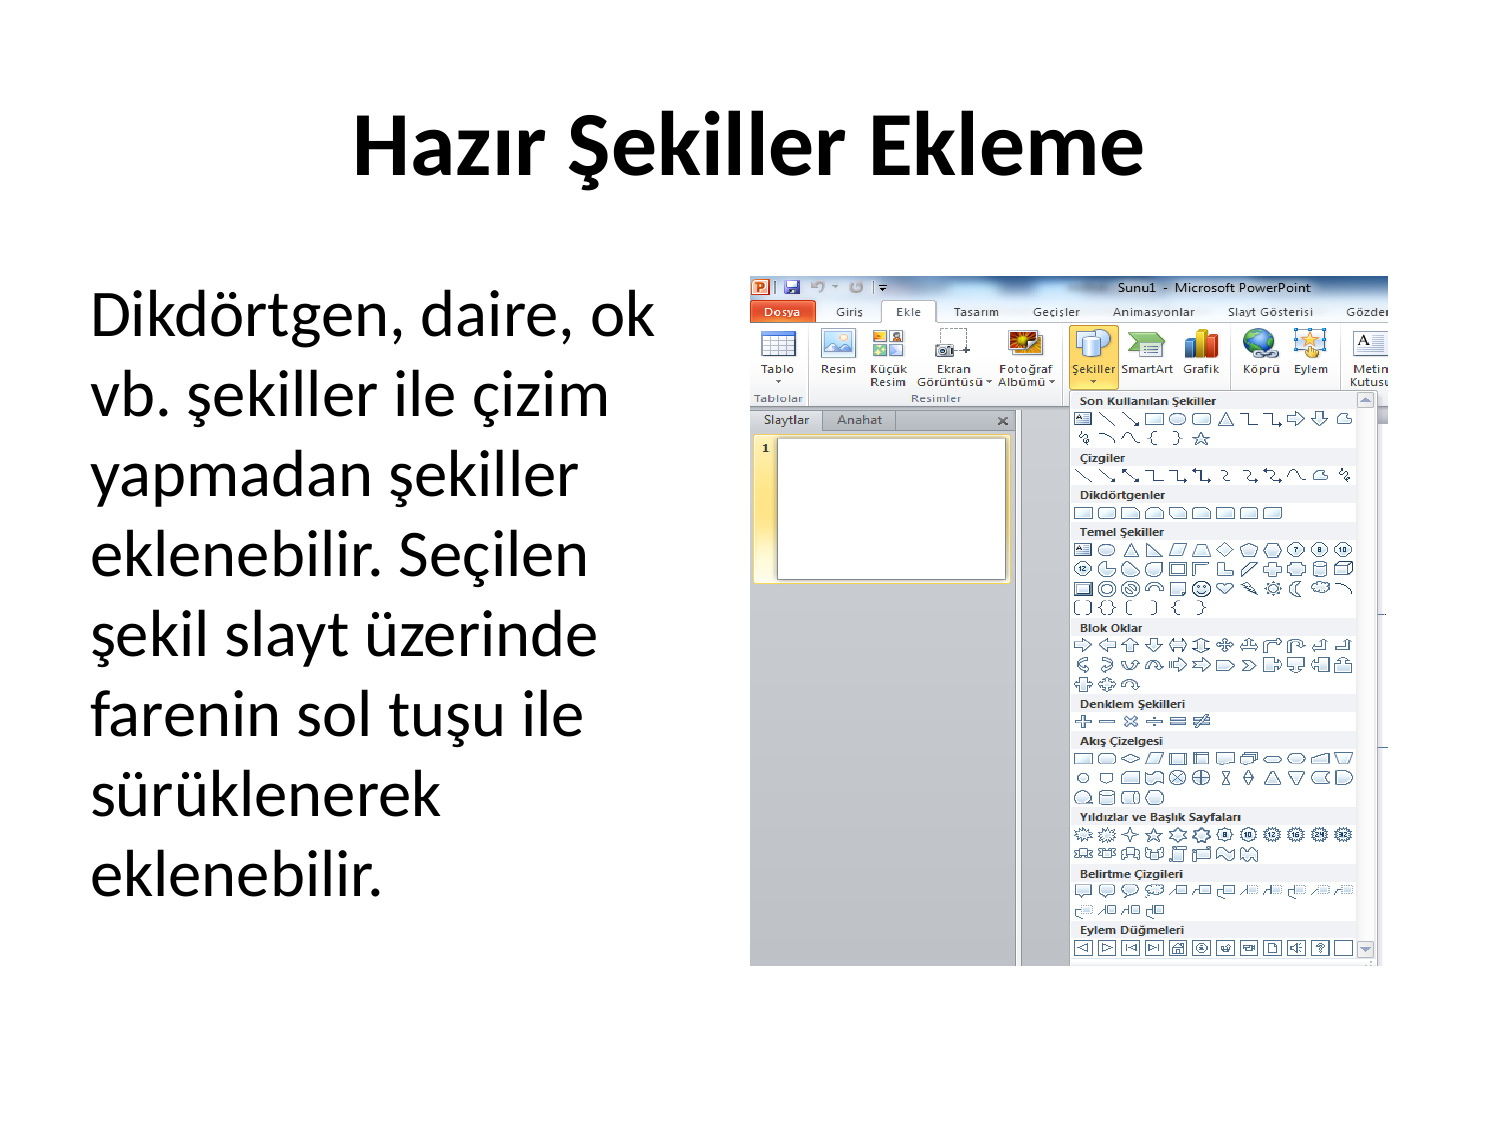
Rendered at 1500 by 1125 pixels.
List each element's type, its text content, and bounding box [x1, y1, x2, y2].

picture [749, 275, 1388, 967]
title Hazır Şekiller Ekleme [75, 45, 1425, 233]
list Dikdörtgen, daire, ok vb. şekiller ile çizim yapmadan şekiller eklenebilir. Seçilen şekil slayt üzerinde farenin sol tuşu ile sürüklenerek eklenebilir. [75, 262, 713, 1005]
